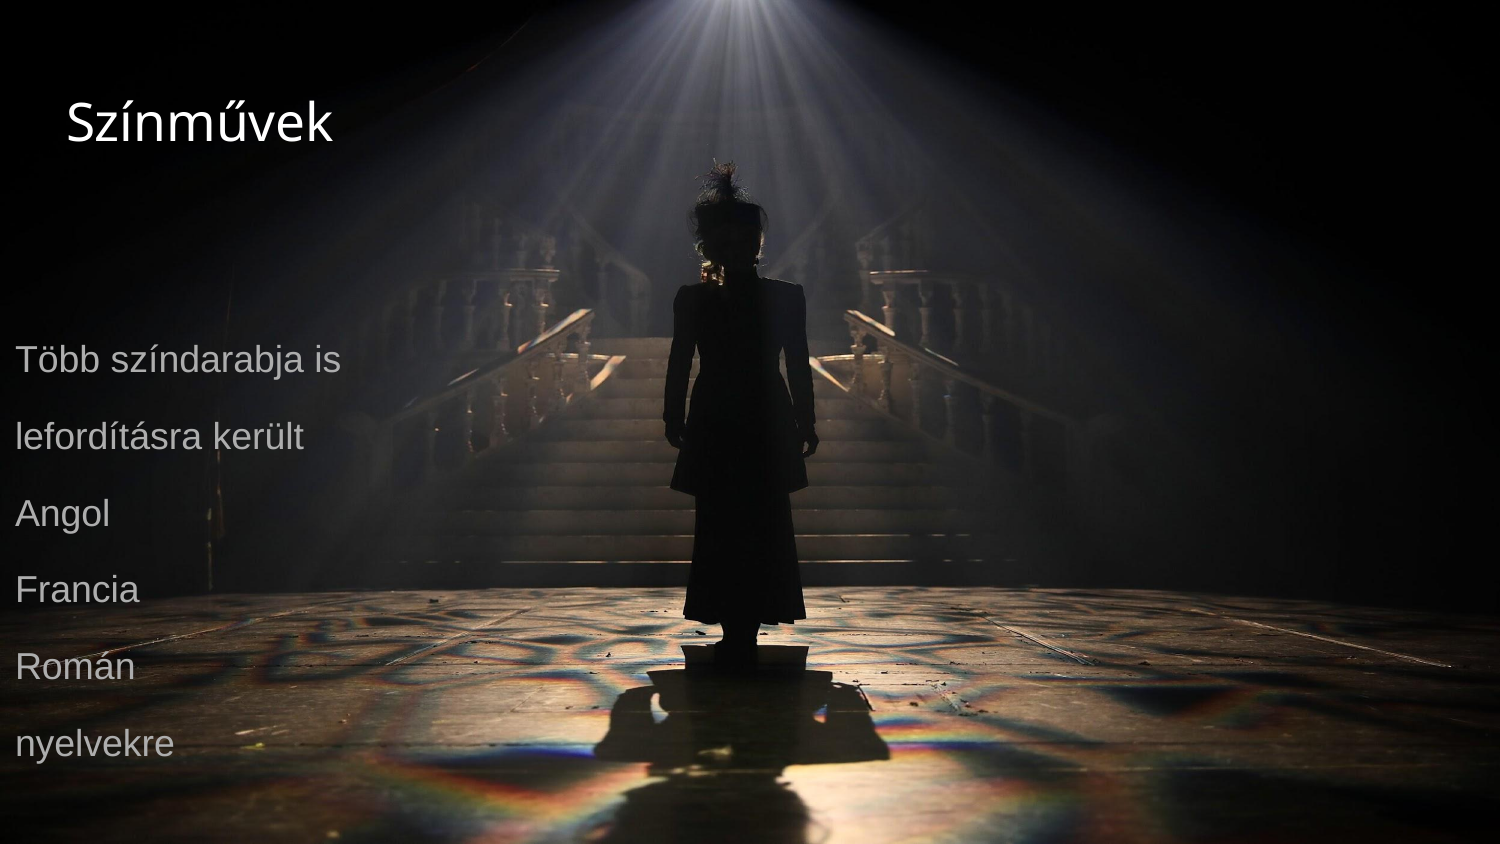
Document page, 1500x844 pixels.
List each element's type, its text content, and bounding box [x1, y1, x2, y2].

picture [0, 0, 1500, 844]
title Színművek [51, 72, 1449, 167]
list Több színdarabja is lefordításra került Angol Francia Román nyelvekre [0, 313, 1398, 844]
